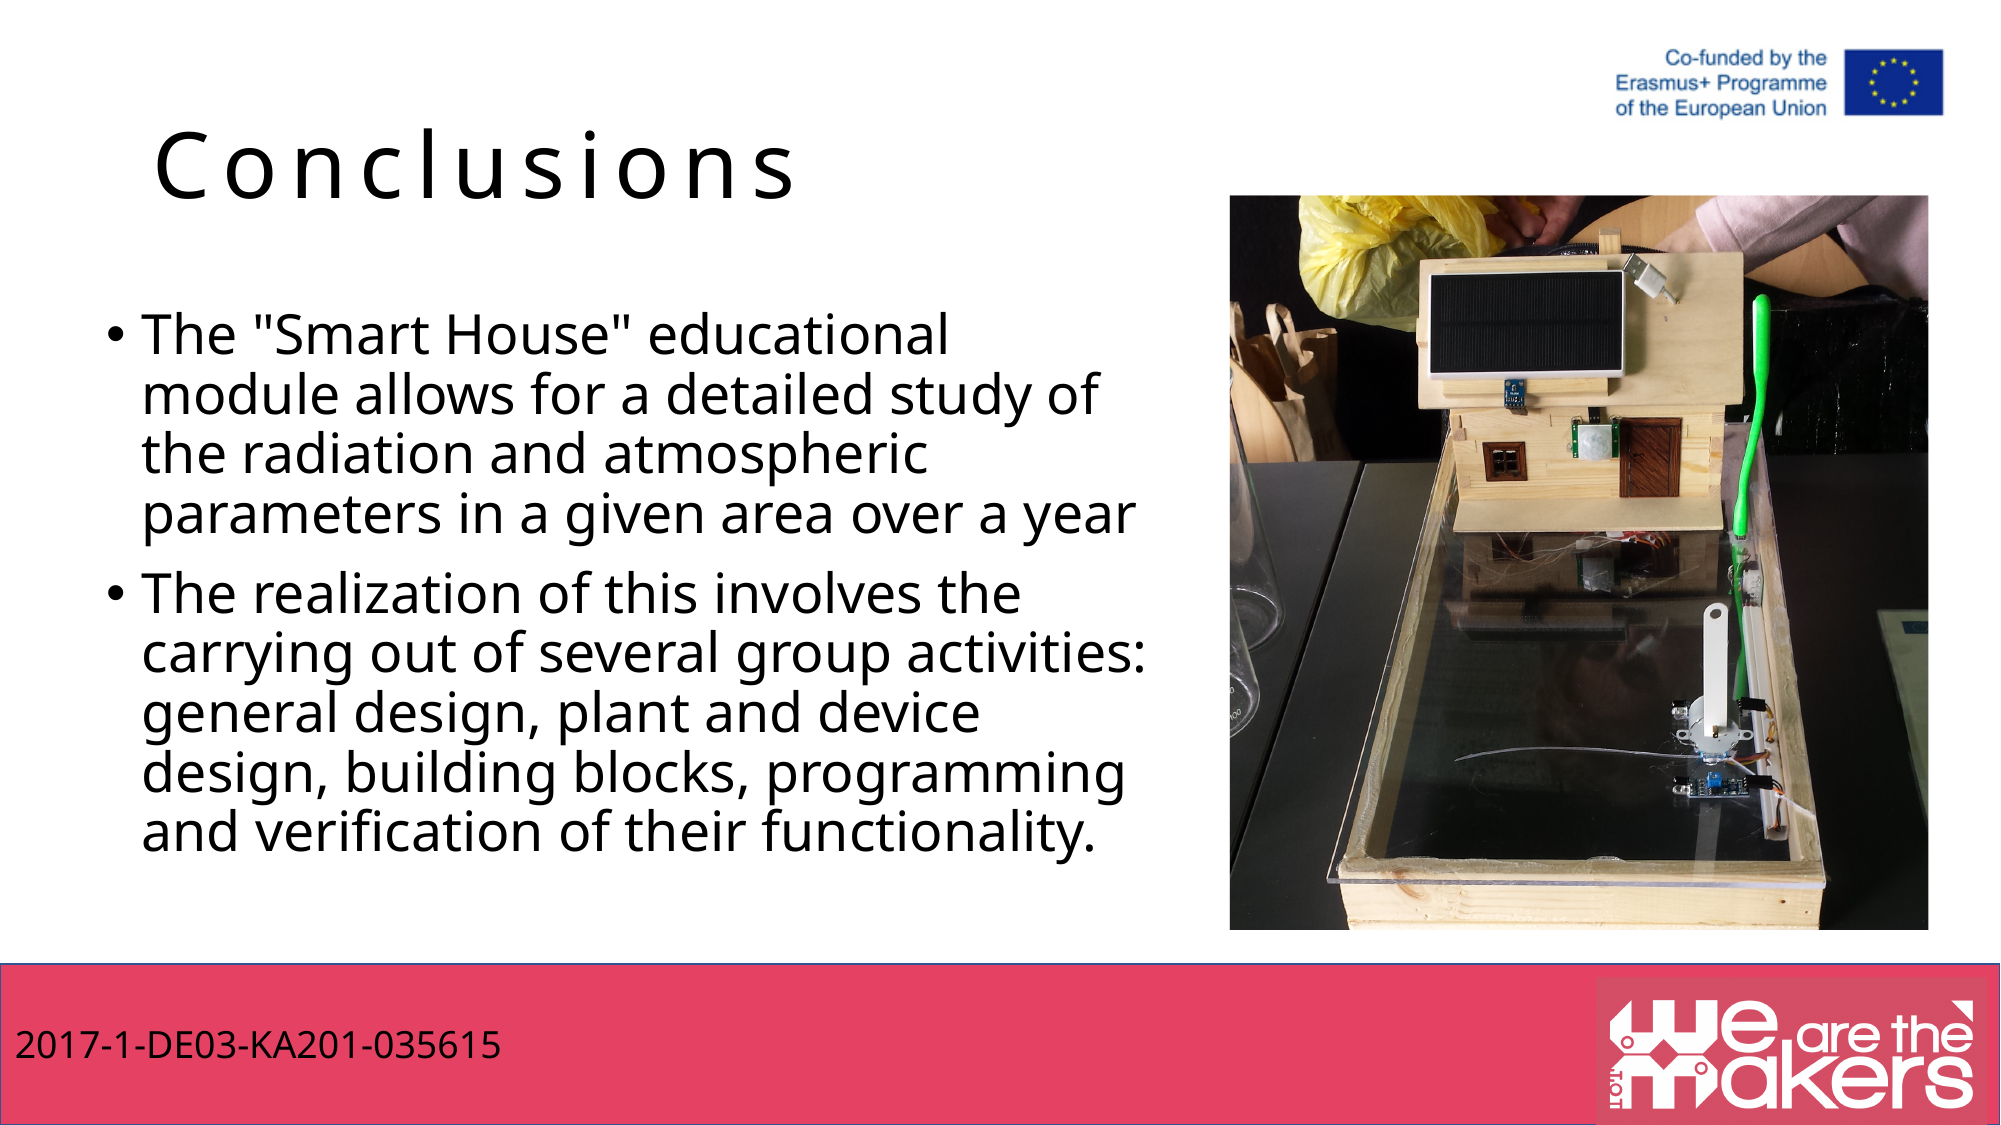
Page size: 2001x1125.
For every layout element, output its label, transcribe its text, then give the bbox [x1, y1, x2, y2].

text_box [500, 509, 1212, 615]
text_box [0, 963, 2000, 1125]
text_box 2017-1-DE03-KA201-035615 [0, 1013, 581, 1074]
picture [1596, 977, 1987, 1125]
list The "Smart House" educational module allows for a detailed study of the radiation and atmospheric parameters in a given area over a year The realization of this involves the carrying out of several group activities: general design, plant and device design, building blocks, programming and verification of their functionality. [91, 299, 1177, 963]
picture [1212, 197, 1946, 930]
picture [1596, 30, 1961, 136]
title Conclusions [137, 59, 1863, 278]
